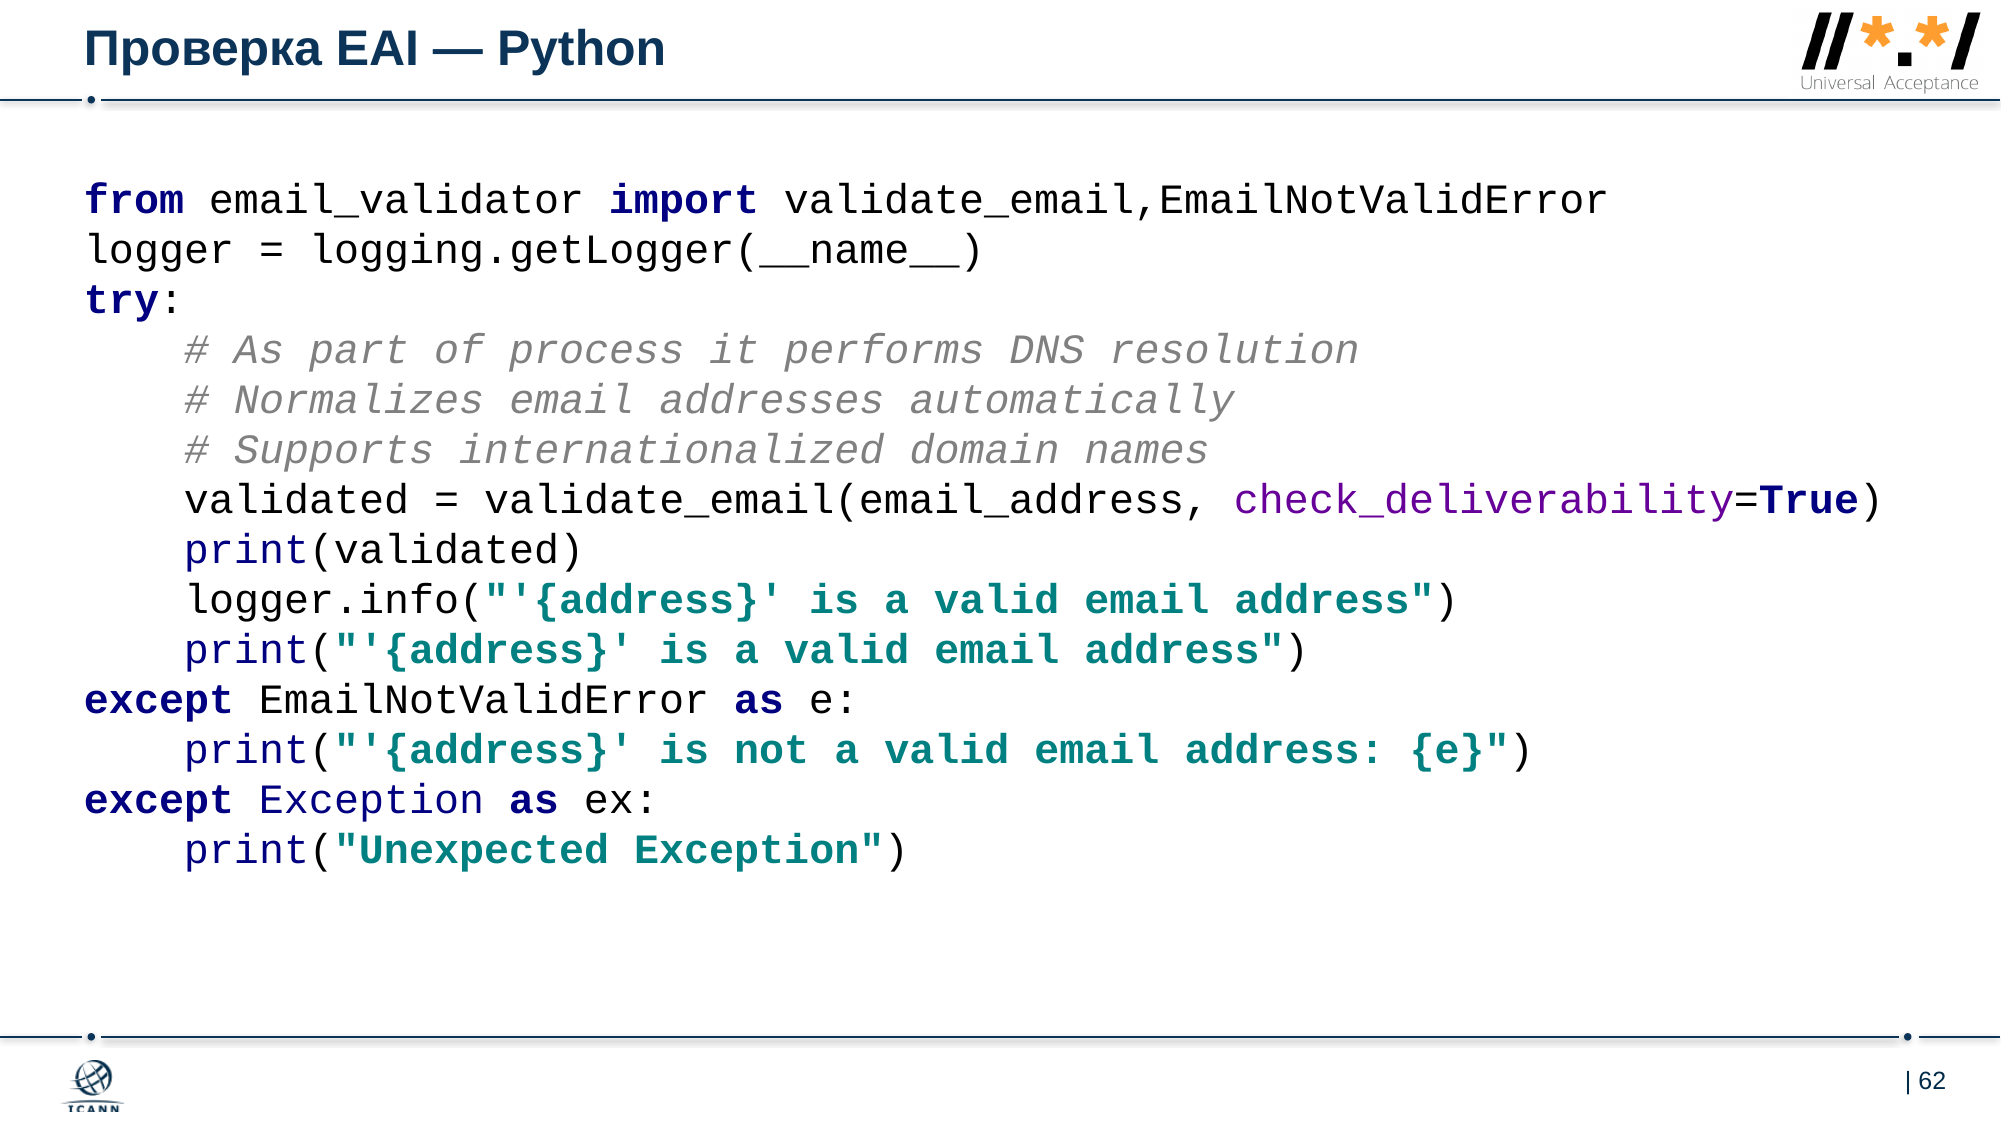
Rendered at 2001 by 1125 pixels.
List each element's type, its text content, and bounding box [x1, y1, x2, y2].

title Проверка EAI — Python [68, 7, 1784, 82]
list from email_validator import validate_email,EmailNotValidError logger = logging.getLogger(__name__) try: # As part of process it performs DNS resolution # Normalizes email addresses automatically # Supports internationalized domain names validated = validate_email(email_address, check_deliverability=True) print(validated) logger.info("'{address}' is a valid email address") print("'{address}' is a valid email address") except EmailNotValidError as e: print("'{address}' is not a valid email address: {e}") except Exception as ex: print("Unexpected Exception") [68, 164, 1932, 880]
picture [1788, 5, 1993, 99]
